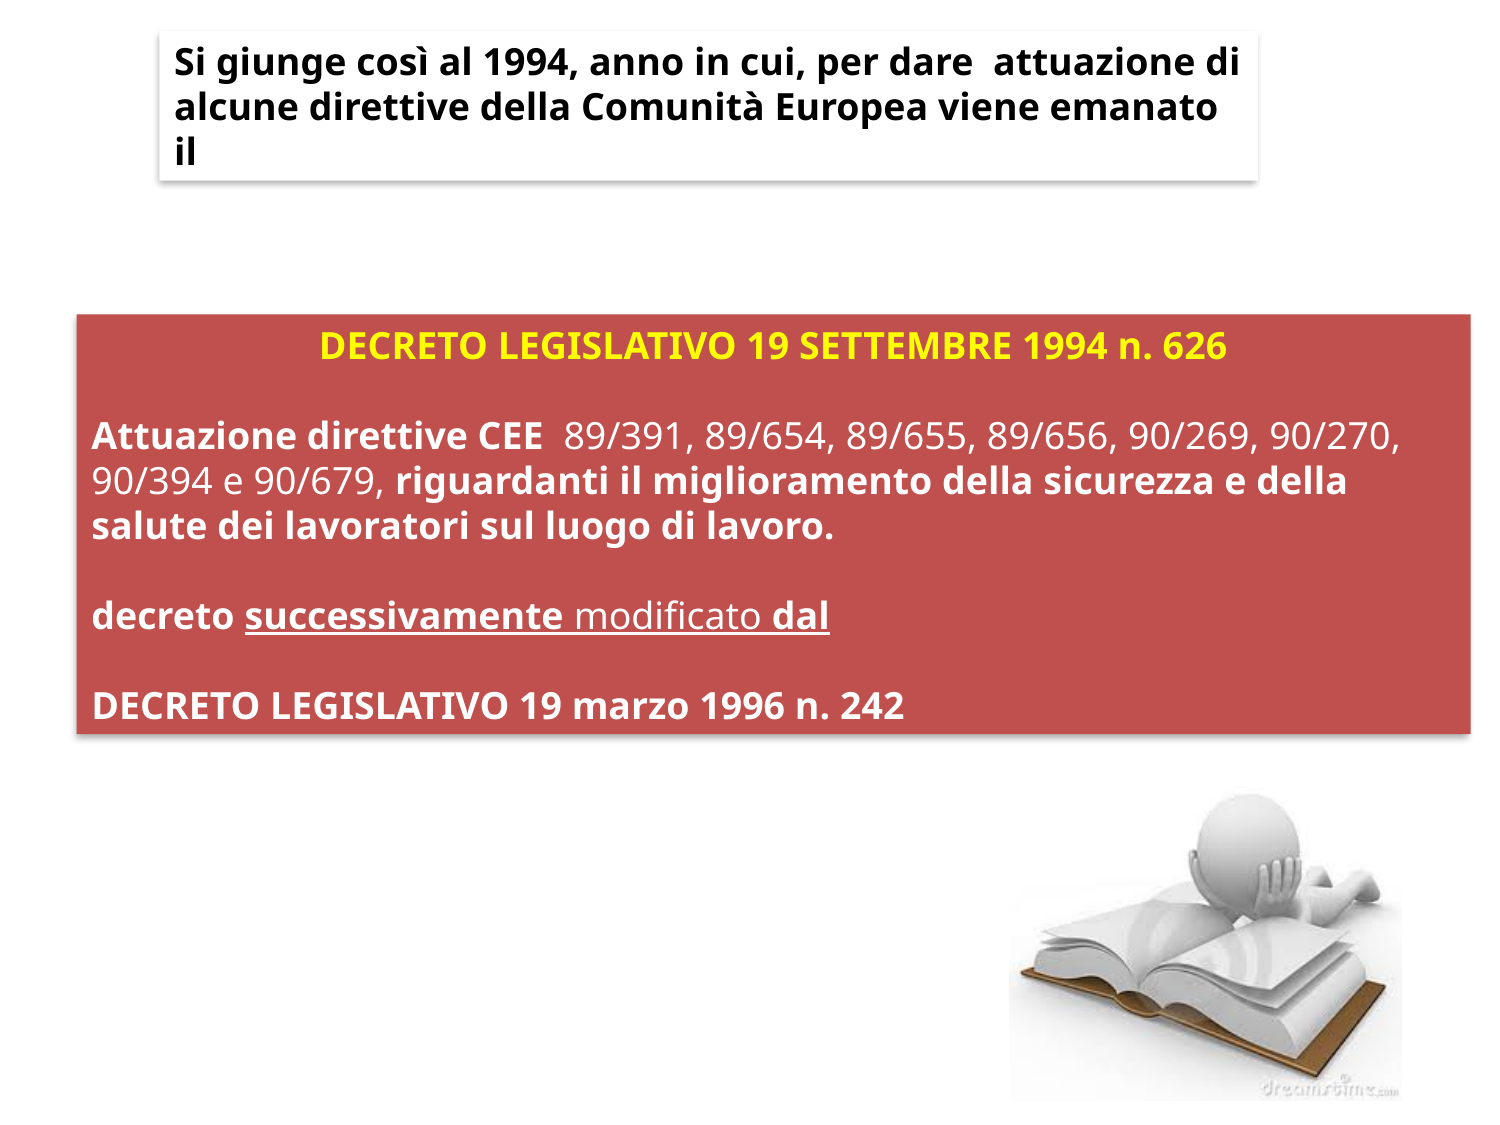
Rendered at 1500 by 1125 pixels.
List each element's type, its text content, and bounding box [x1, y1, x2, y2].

text_box Si giunge così al 1994, anno in cui, per dare attuazione di alcune direttive della Comunità Europea viene emanato il [157, 29, 1260, 183]
picture [1009, 786, 1403, 1102]
text_box DECRETO LEGISLATIVO 19 SETTEMBRE 1994 n. 626 Attuazione direttive CEE 89/391, 89/654, 89/655, 89/656, 90/269, 90/270, 90/394 e 90/679, riguardanti il miglioramento della sicurezza e della salute dei lavoratori sul luogo di lavoro. decreto successivamente modificato dal DECRETO LEGISLATIVO 19 marzo 1996 n. 242 [75, 312, 1473, 736]
